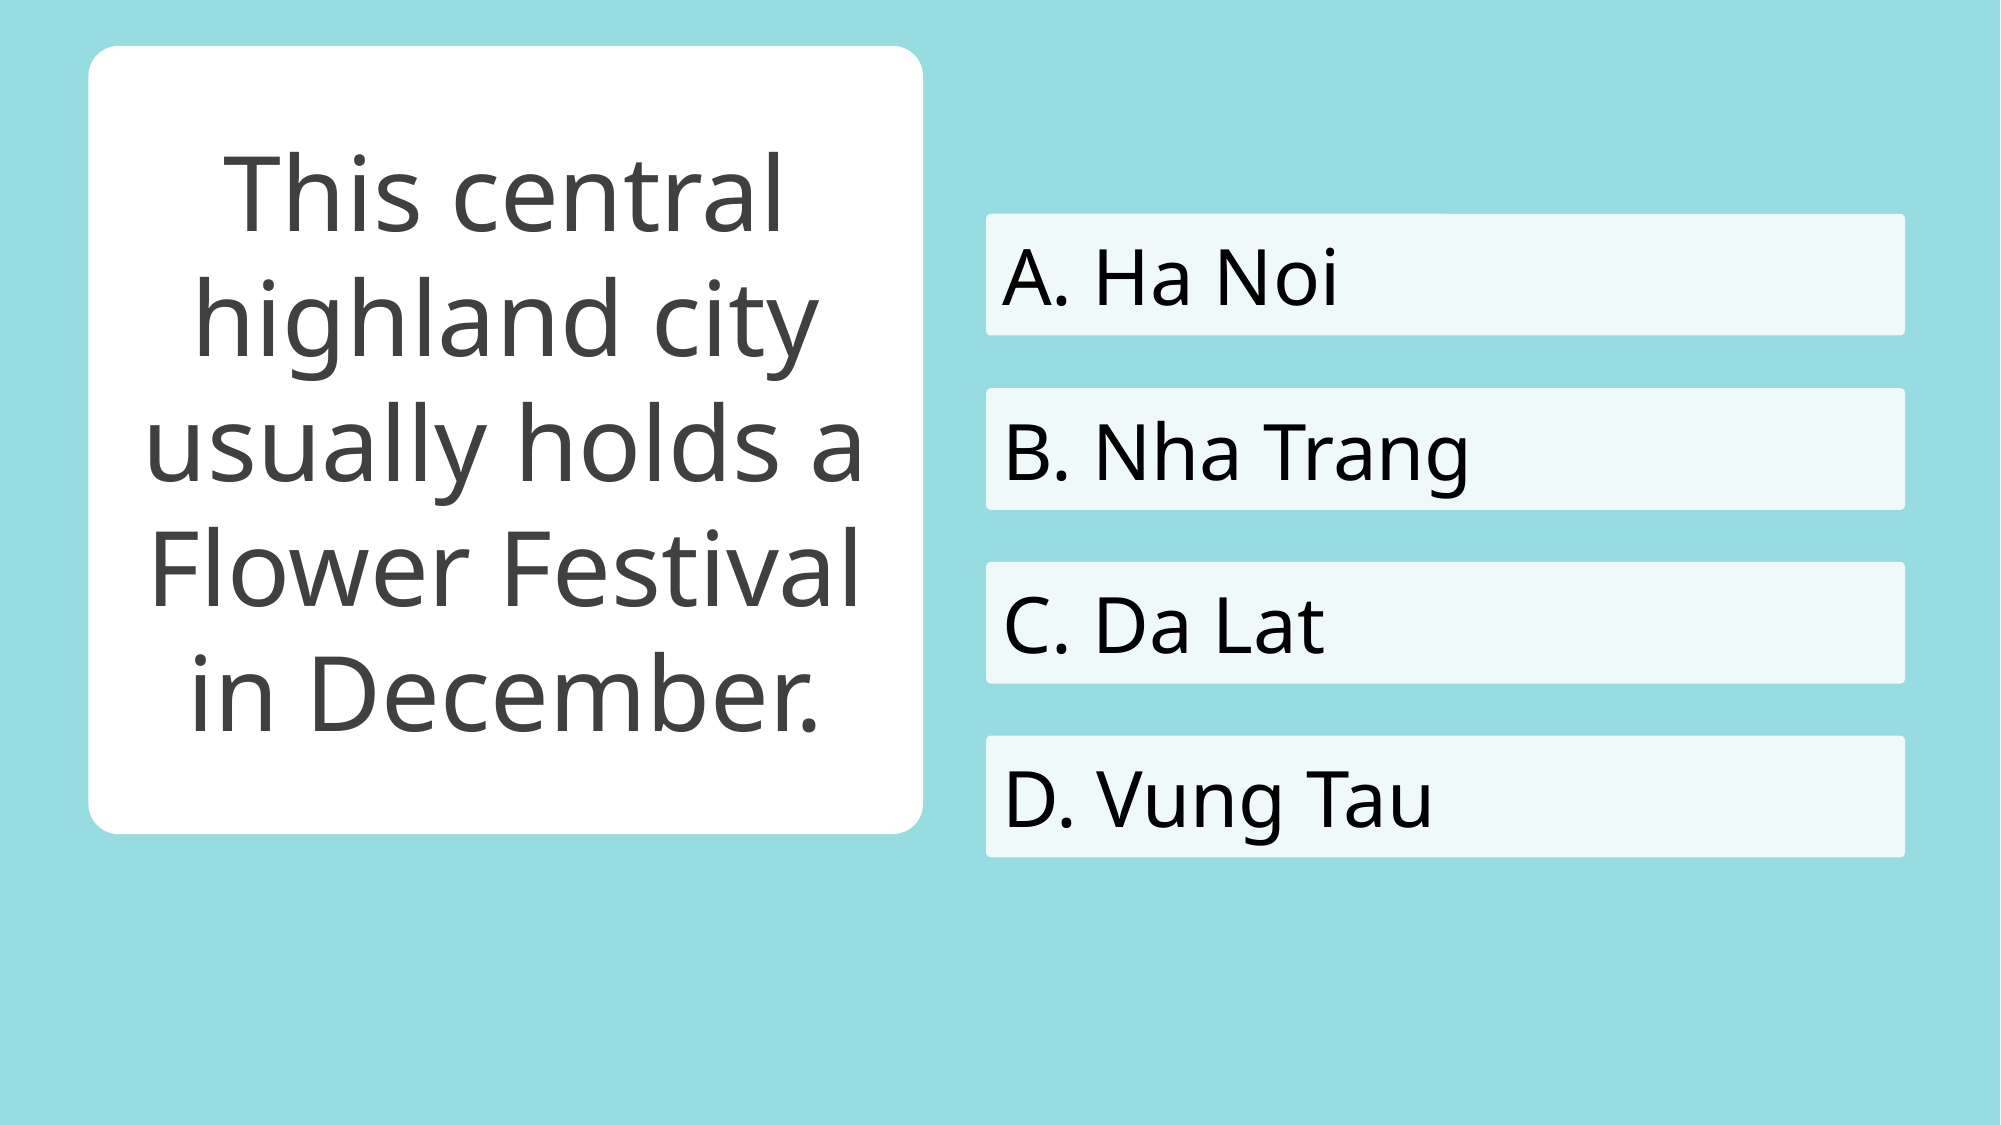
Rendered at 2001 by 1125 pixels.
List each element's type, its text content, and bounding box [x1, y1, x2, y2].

text_box C. Da Lat [984, 559, 1908, 686]
text_box D. Vung Tau [984, 733, 1908, 860]
text_box A. Ha Noi [984, 211, 1908, 338]
text_box B. Nha Trang [984, 386, 1908, 512]
text_box This central highland city usually holds a Flower Festival in December. [86, 43, 926, 837]
